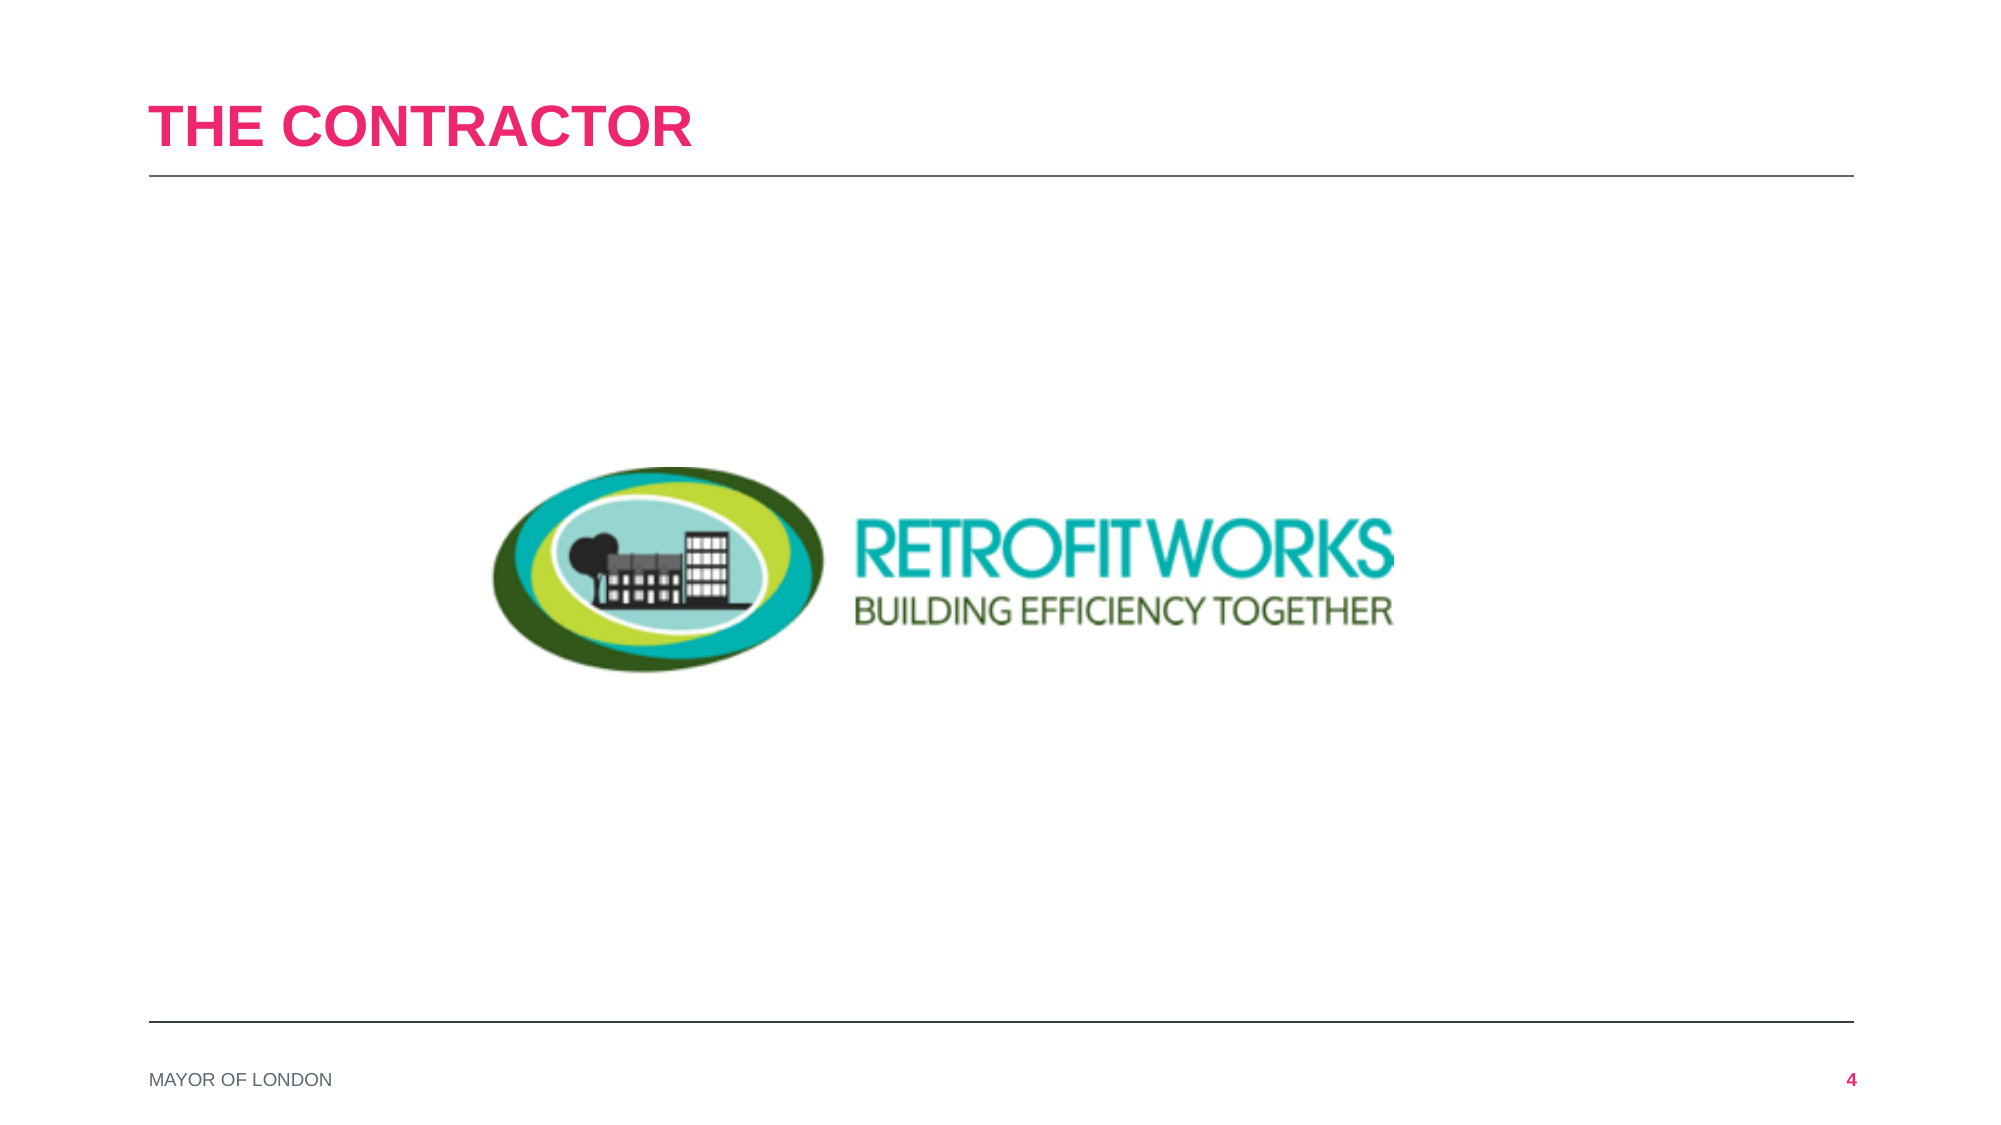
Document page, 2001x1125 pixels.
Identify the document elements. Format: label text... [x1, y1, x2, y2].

title The contractor [148, 83, 1854, 172]
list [490, 467, 1394, 681]
